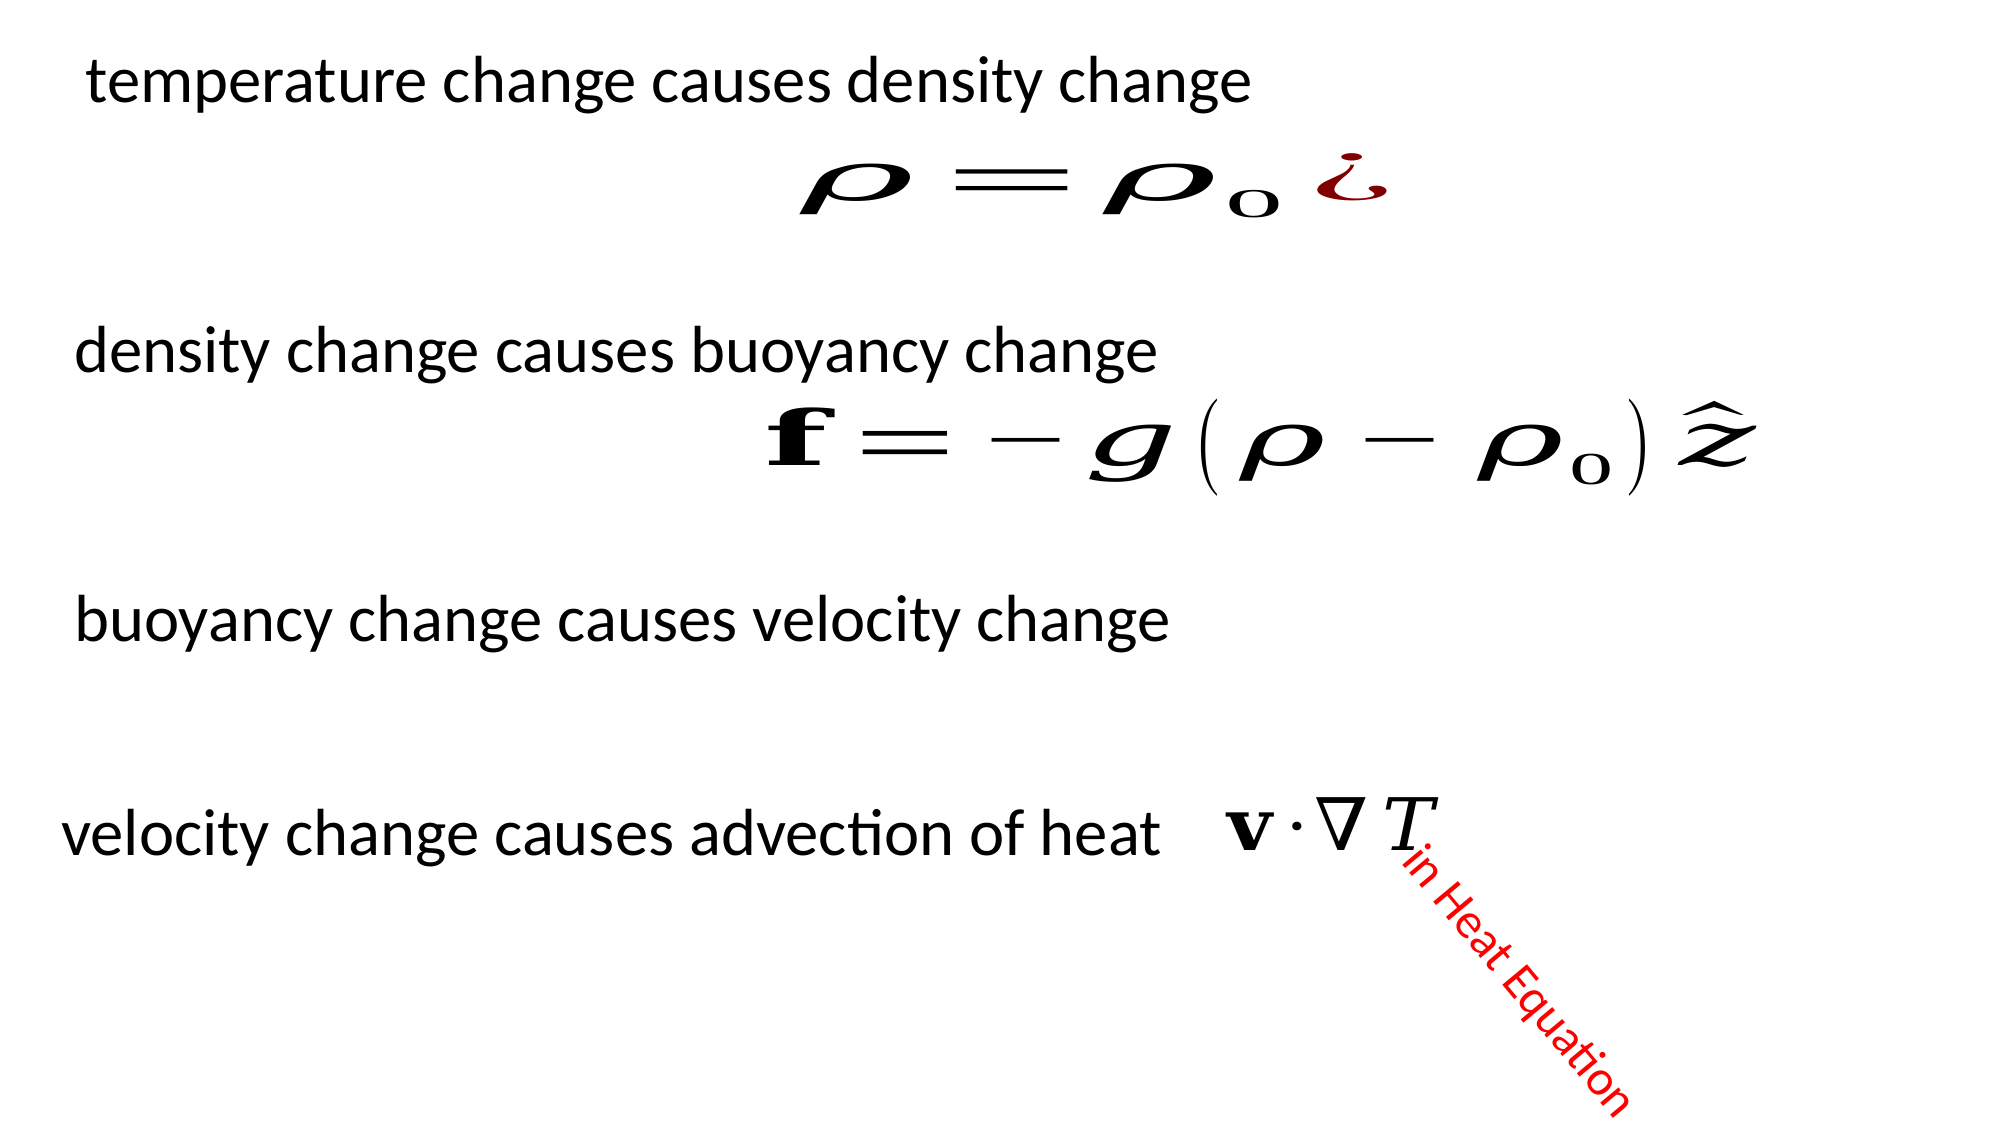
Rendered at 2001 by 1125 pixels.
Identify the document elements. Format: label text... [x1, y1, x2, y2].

text_box in Heat Equation [1377, 813, 1678, 1125]
text_box density change causes buoyancy change [59, 298, 1831, 393]
text_box temperature change causes density change [70, 28, 1842, 124]
text_box buoyancy change causes velocity change [59, 567, 1831, 663]
text_box velocity change causes advection of heat [46, 780, 1818, 876]
